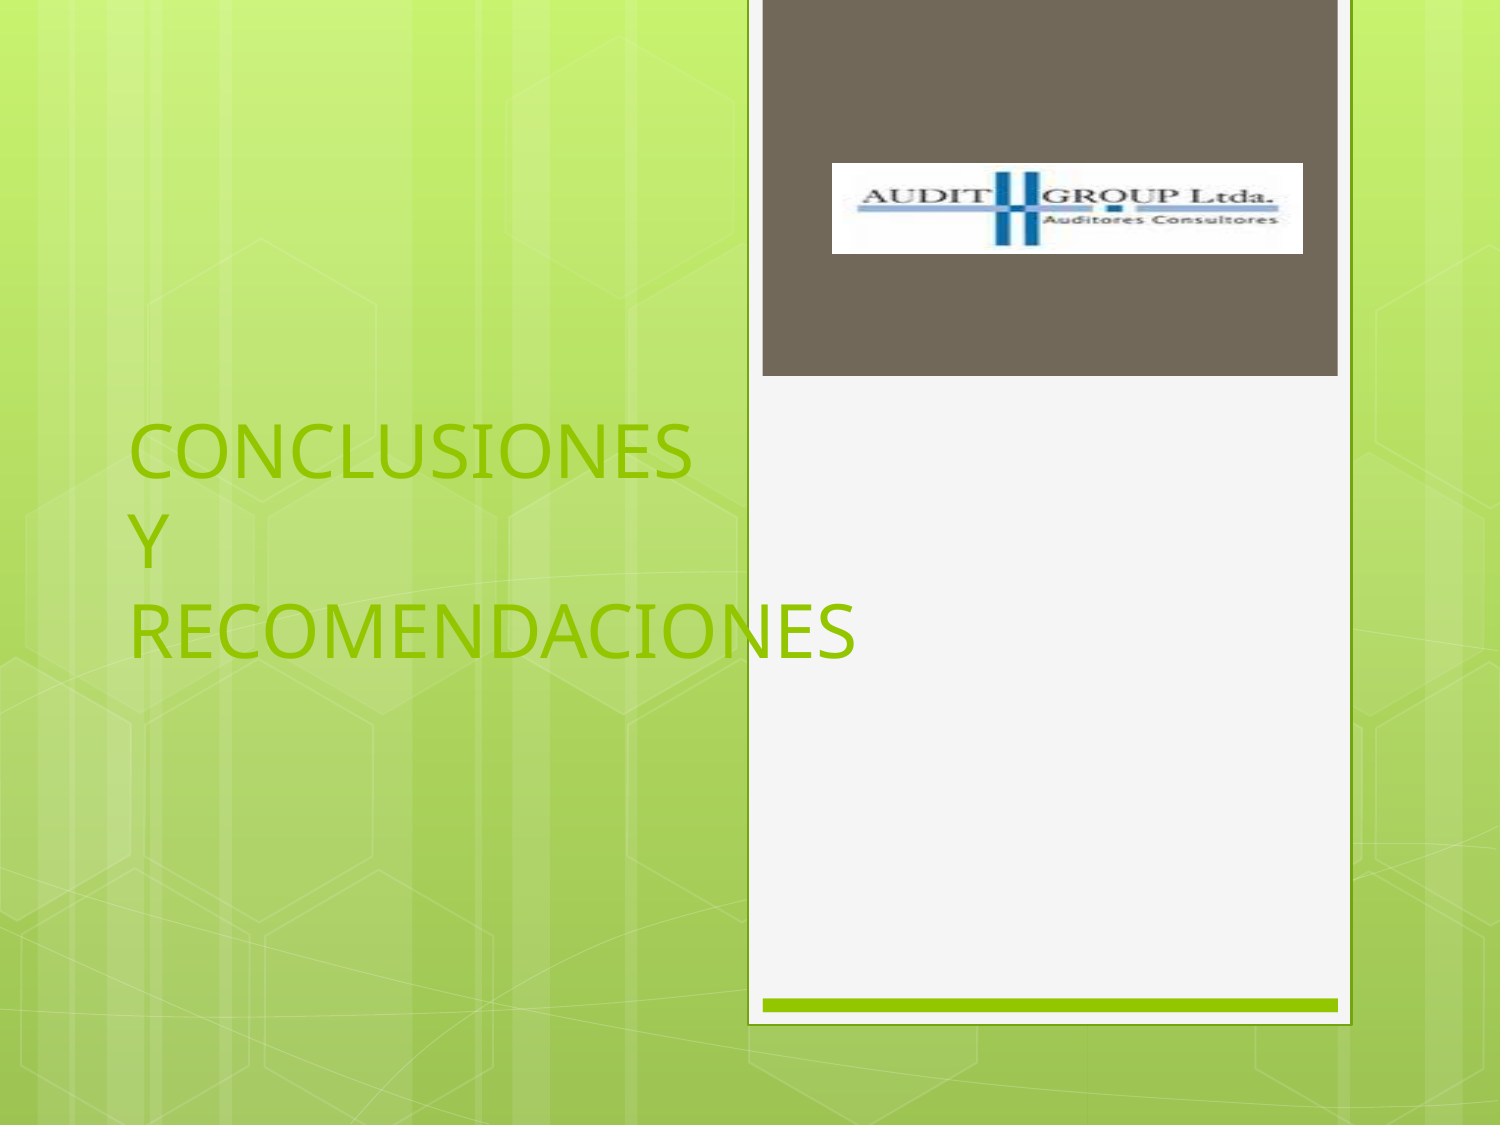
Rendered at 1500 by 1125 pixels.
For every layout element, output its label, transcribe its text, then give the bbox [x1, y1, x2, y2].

title CONCLUSIONES Y RECOMENDACIONES [112, 184, 1388, 681]
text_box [831, 163, 1304, 254]
